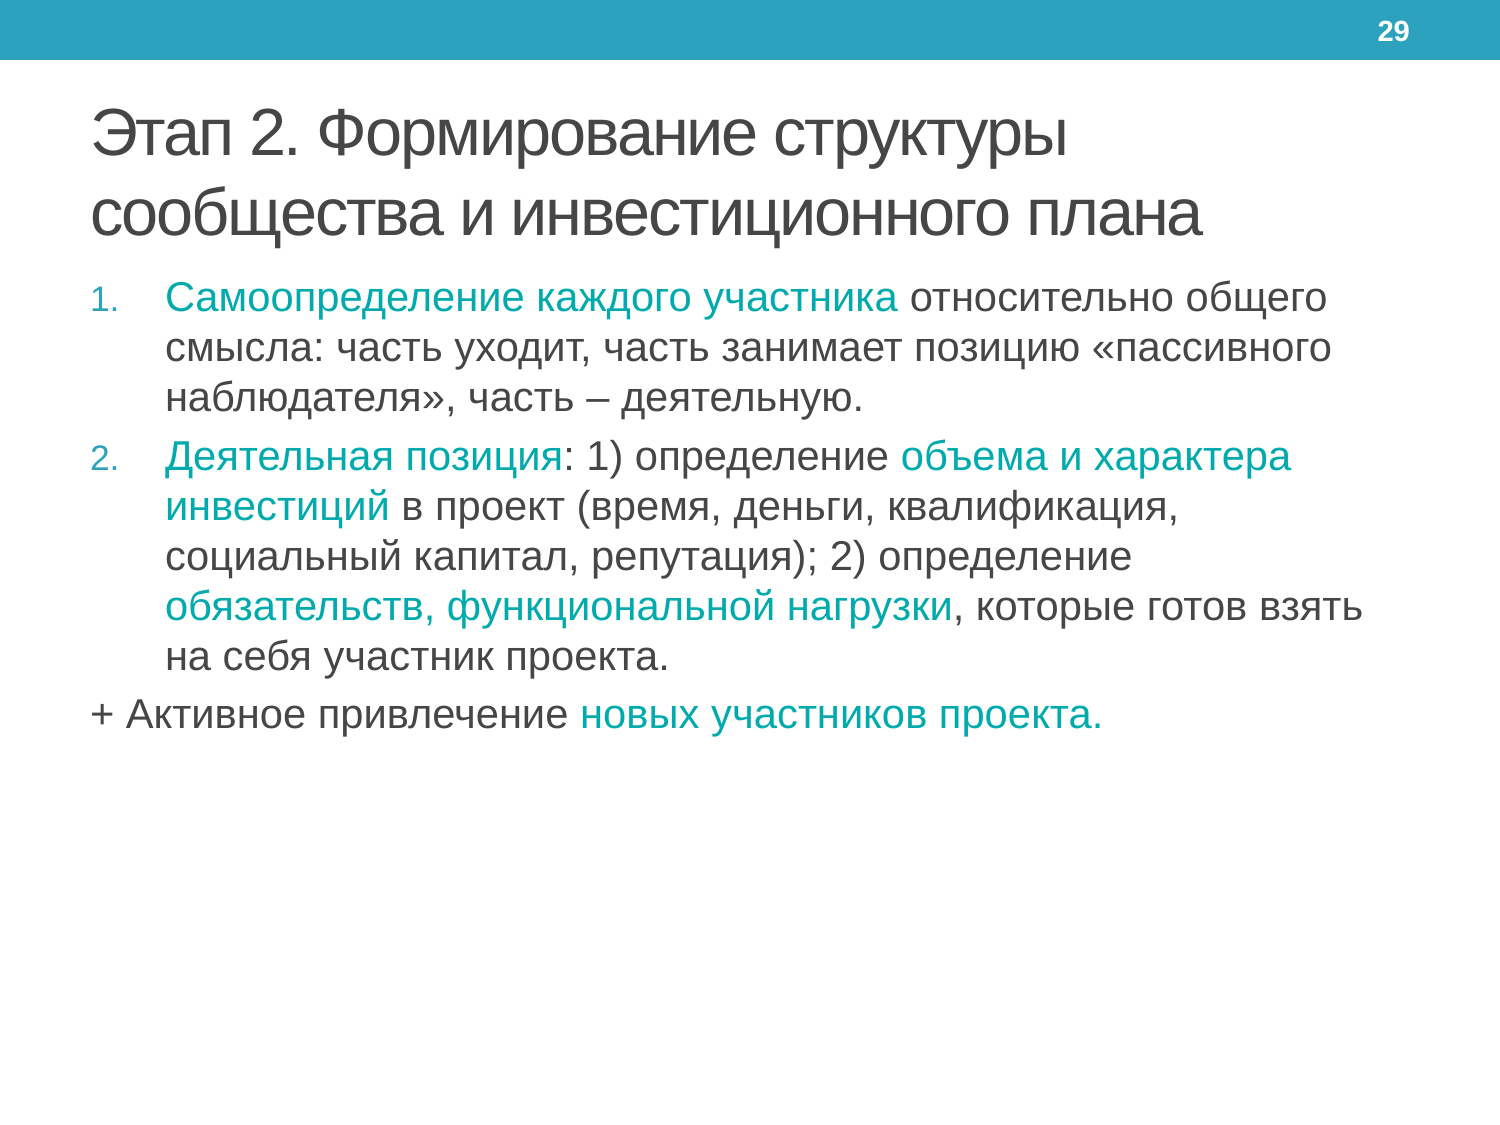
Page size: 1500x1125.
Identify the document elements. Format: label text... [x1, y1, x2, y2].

slide_number 29 [1250, 3, 1425, 57]
title Этап 2. Формирование структуры сообщества и инвестиционного плана [75, 87, 1425, 250]
list Самоопределение каждого участника относительно общего смысла: часть уходит, часть занимает позицию «пассивного наблюдателя», часть – деятельную. Деятельная позиция: 1) определение объема и характера инвестиций в проект (время, деньги, квалификация, социальный капитал, репутация); 2) определение обязательств, функциональной нагрузки, которые готов взять на себя участник проекта. + Активное привлечение новых участников проекта. [74, 262, 1426, 1063]
